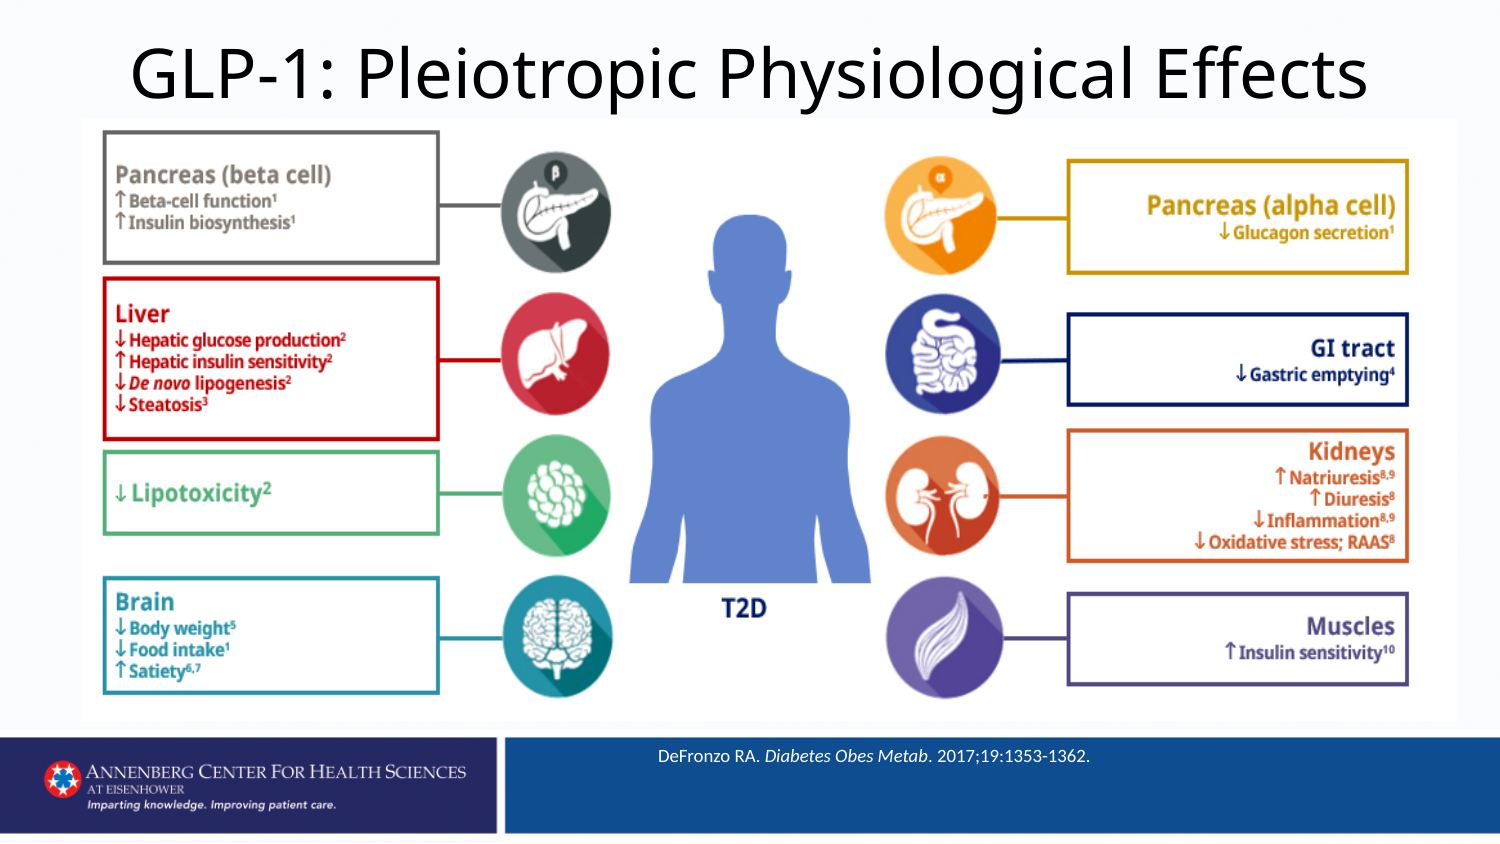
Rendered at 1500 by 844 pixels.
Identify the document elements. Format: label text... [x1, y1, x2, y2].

picture [0, 0, 1500, 844]
title GLP-1: Pleiotropic Physiological Effects [103, 0, 1397, 119]
footer DeFronzo RA. Diabetes Obes Metab. 2017;19:1353-1362. [496, 737, 1252, 773]
